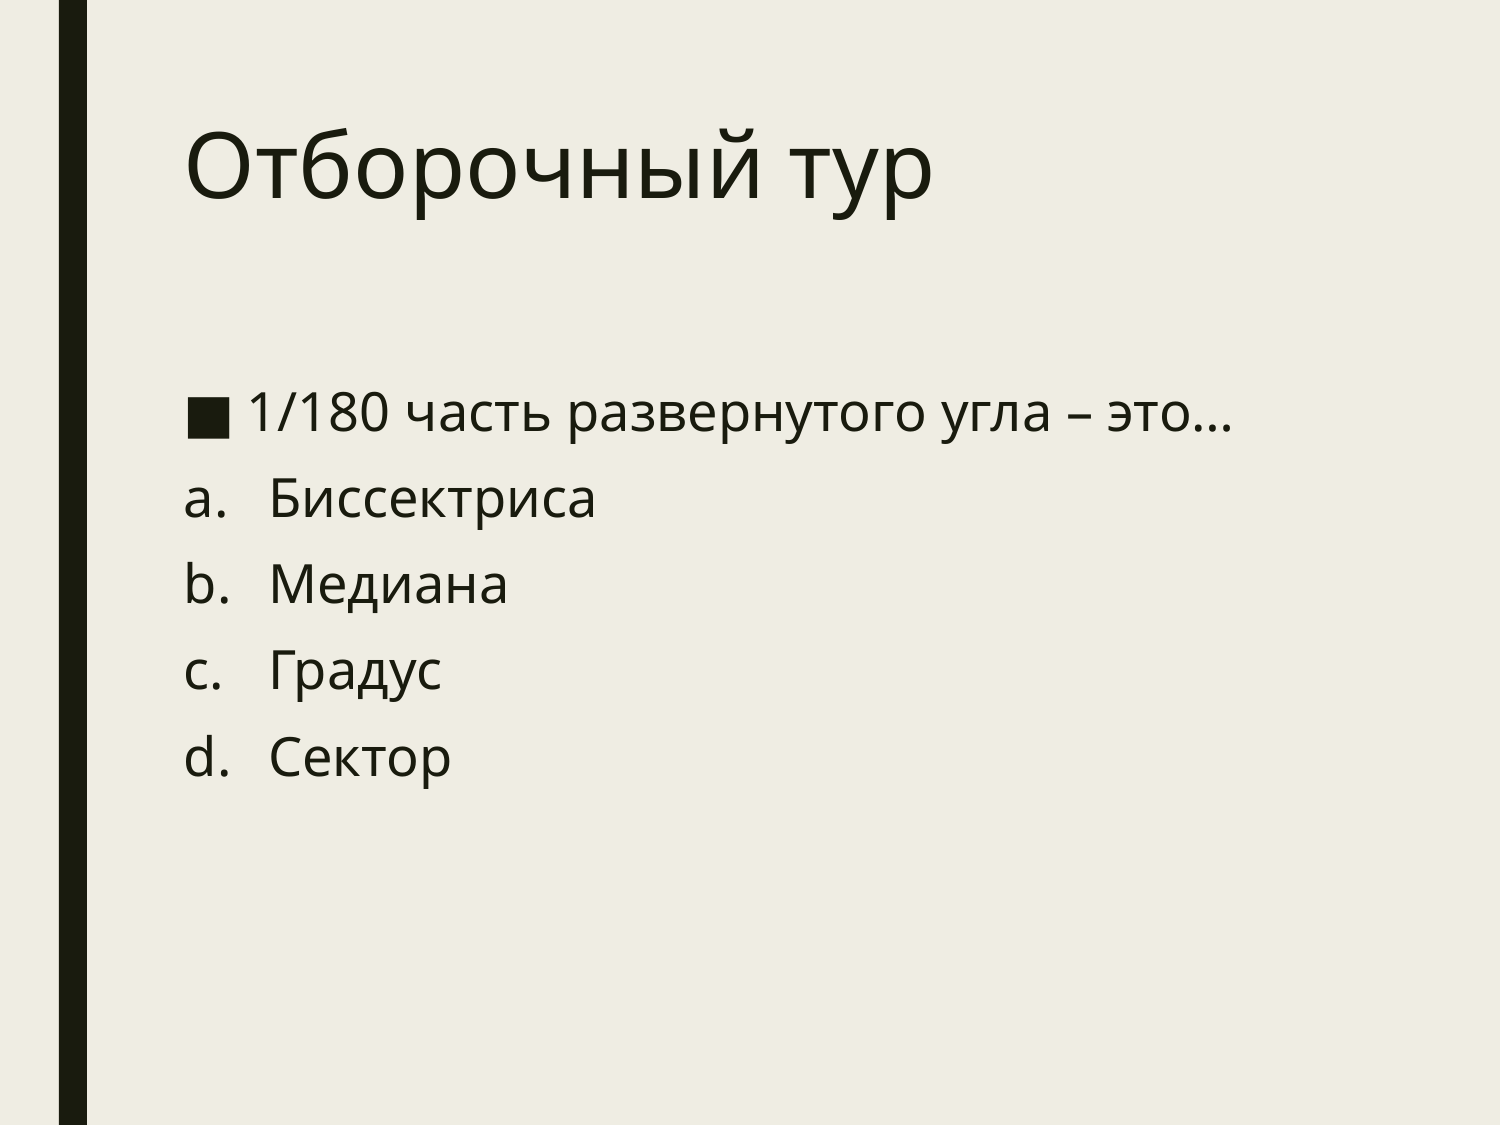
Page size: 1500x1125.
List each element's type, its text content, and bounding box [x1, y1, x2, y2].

title Отборочный тур [168, 112, 1351, 357]
list 1/180 часть развернутого угла – это… Биссектриса Медиана Градус Сектор [168, 375, 1351, 963]
